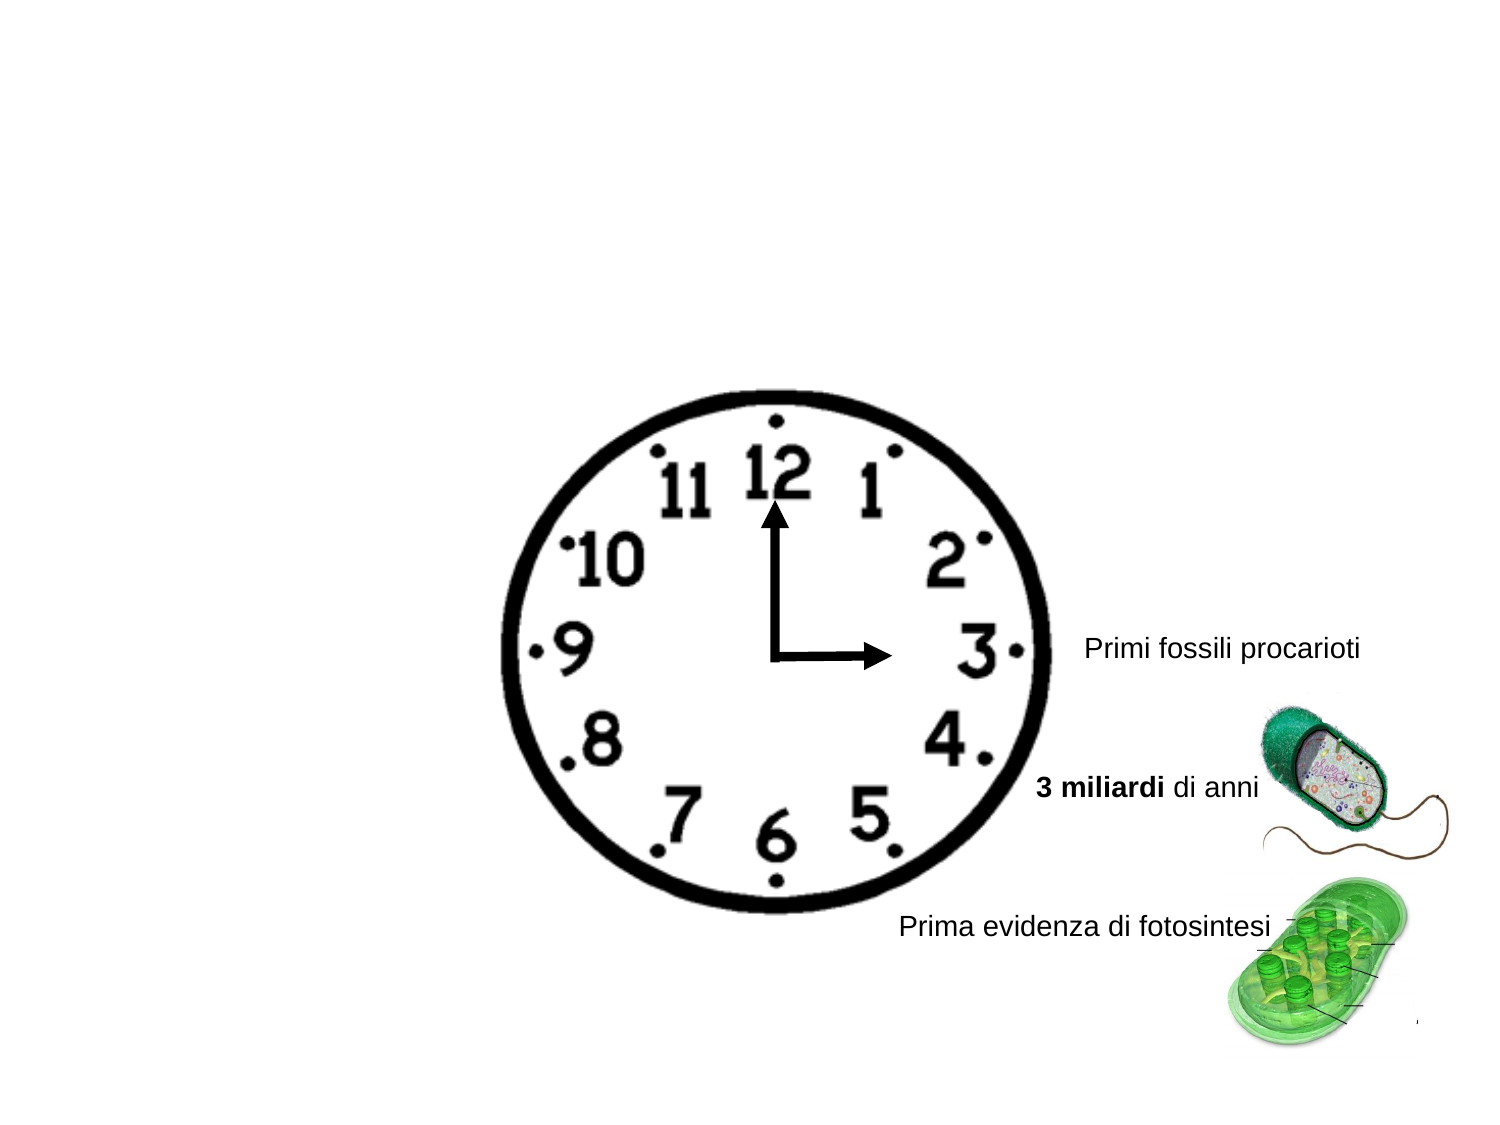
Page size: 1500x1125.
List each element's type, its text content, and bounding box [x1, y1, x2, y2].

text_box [1258, 687, 1463, 863]
text_box 3 miliardi di anni [1066, 760, 1253, 811]
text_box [1224, 862, 1419, 1059]
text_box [499, 387, 1063, 924]
text_box Primi fossili procarioti [1069, 621, 1424, 672]
text_box Prima evidenza di fotosintesi [883, 899, 1219, 950]
